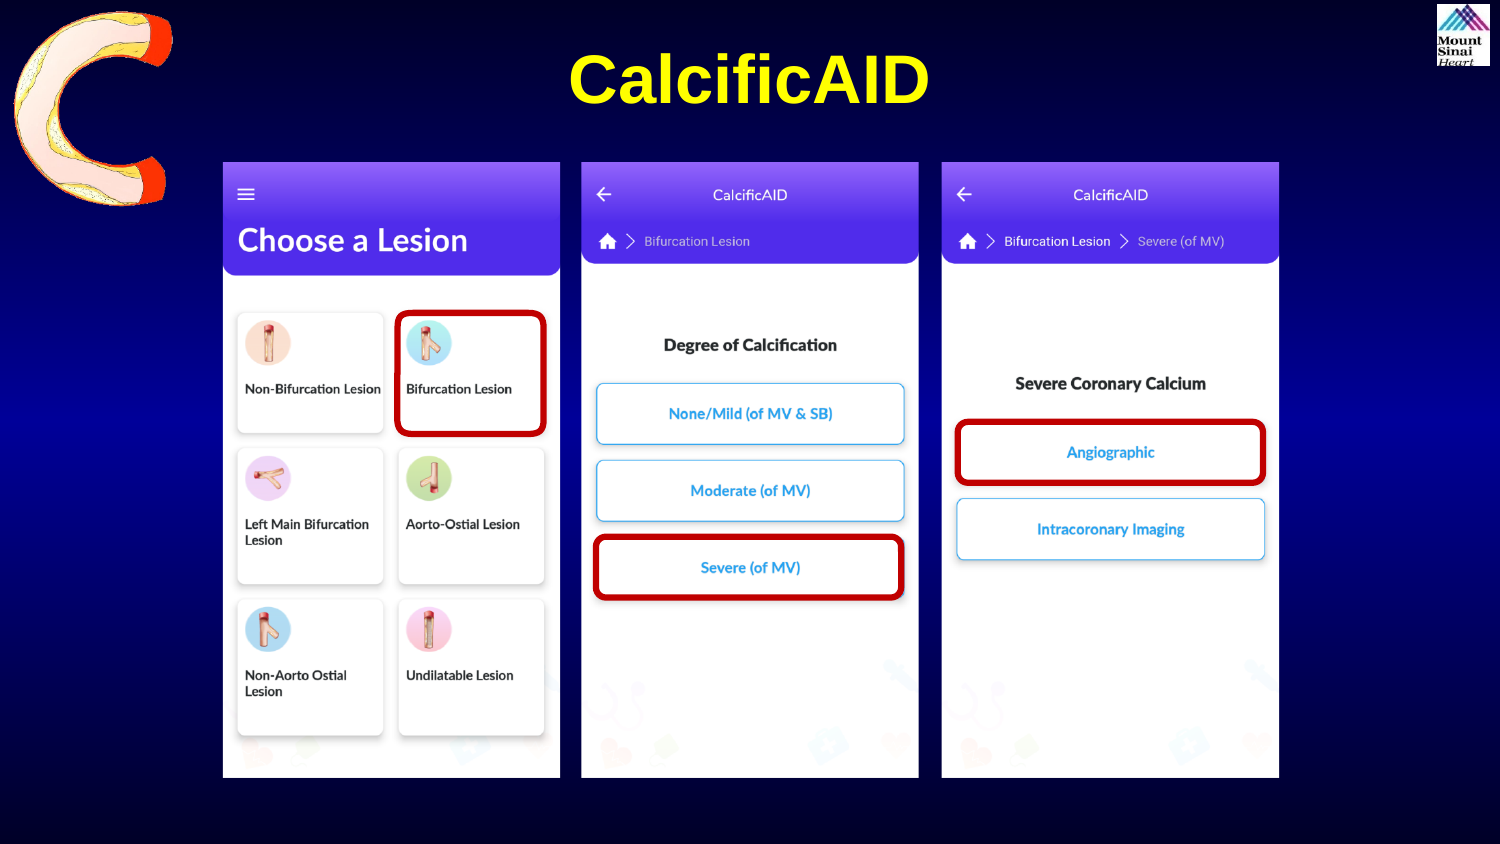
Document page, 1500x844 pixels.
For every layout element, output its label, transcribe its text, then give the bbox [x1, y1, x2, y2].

picture [222, 162, 561, 778]
picture [1437, 4, 1490, 66]
picture [941, 162, 1280, 778]
picture [12, 8, 175, 207]
picture [581, 162, 919, 778]
text_box CalcificAID [187, 29, 1313, 123]
